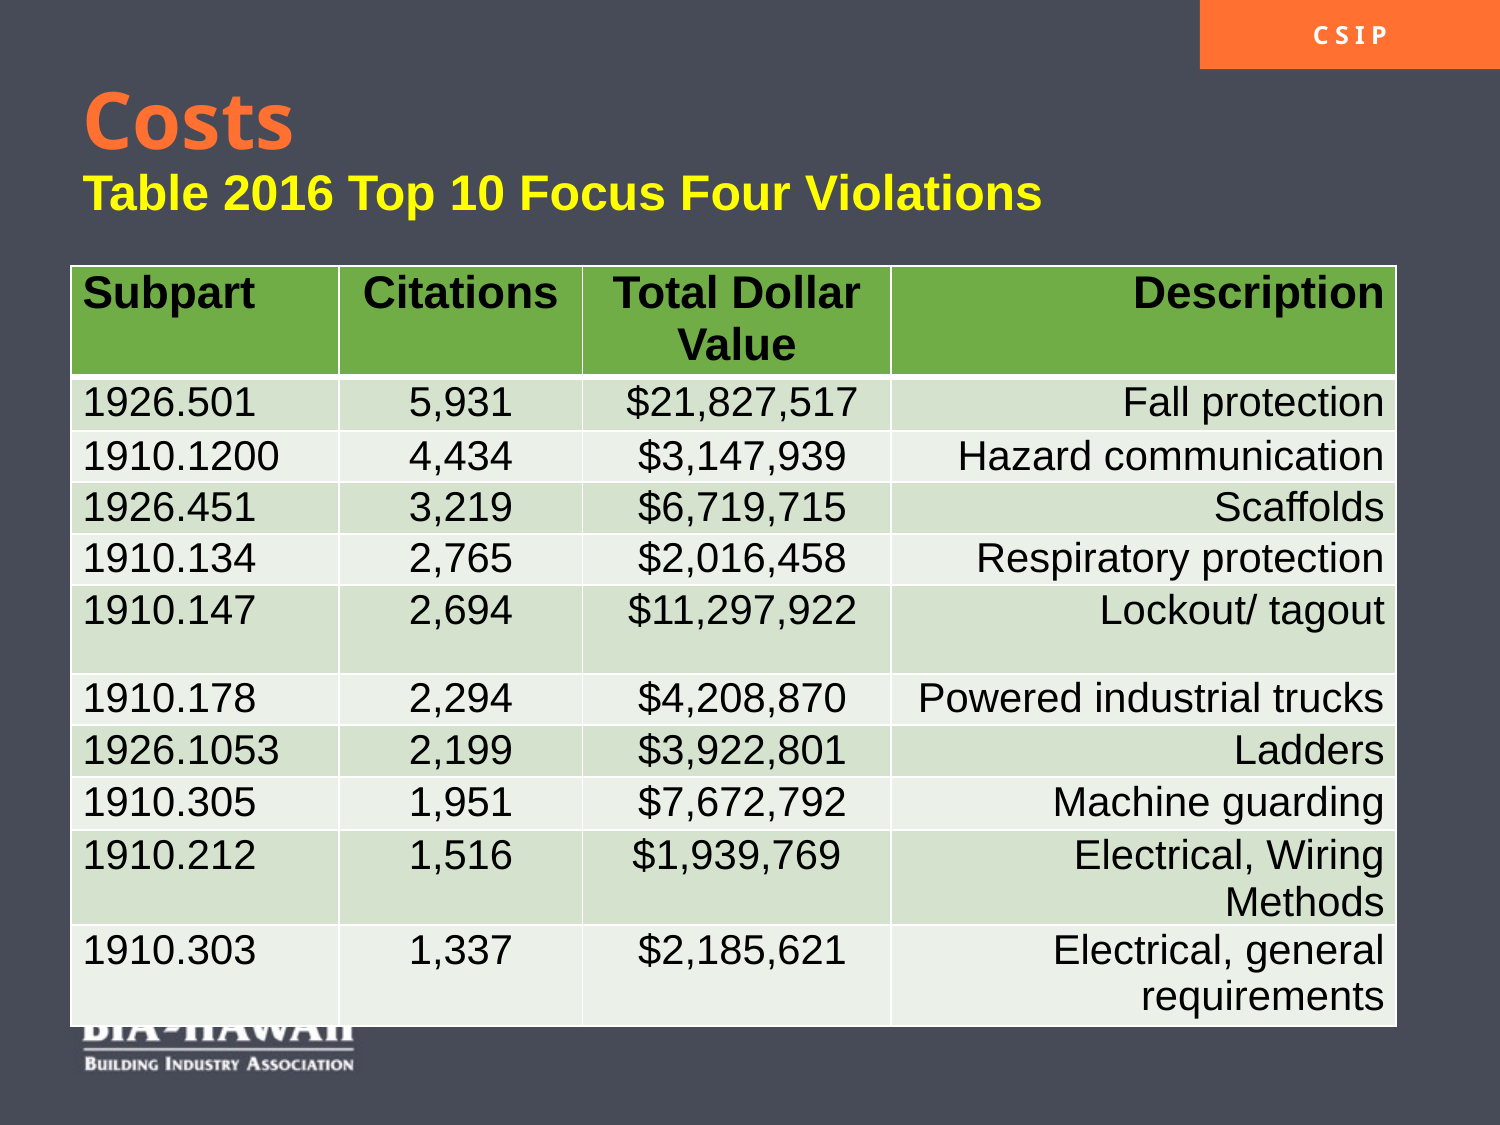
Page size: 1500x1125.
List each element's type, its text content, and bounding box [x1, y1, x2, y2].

table_header Subpart [72, 267, 338, 374]
table_cell 2,694 [340, 586, 582, 673]
table_cell 1,951 [340, 778, 582, 829]
table_cell Fall protection [892, 380, 1395, 430]
table_cell $2,185,621 [583, 926, 890, 1025]
table_cell 5,931 [340, 380, 582, 430]
picture [0, 0, 1500, 1125]
table_cell $21,827,517 [583, 380, 890, 430]
table_cell Hazard communication [892, 432, 1395, 481]
table_cell 1,337 [340, 926, 582, 1025]
table_cell 1,516 [340, 831, 582, 924]
table_cell 3,219 [340, 483, 582, 533]
table_cell Scaffolds [892, 483, 1395, 533]
table_cell $3,922,801 [583, 726, 890, 776]
table_cell 1926.1053 [72, 726, 338, 776]
table_cell Powered industrial trucks [892, 675, 1395, 724]
table_cell $1,939,769 [583, 831, 890, 924]
table_cell 1910.178 [72, 675, 338, 724]
table_cell Lockout/ tagout [892, 586, 1395, 673]
table_header Citations [340, 267, 582, 374]
table_cell $3,147,939 [583, 432, 890, 481]
table_cell 1910.305 [72, 778, 338, 829]
table_cell 2,294 [340, 675, 582, 724]
table_cell 1910.212 [72, 831, 338, 924]
table_cell 4,434 [340, 432, 582, 481]
table_cell Electrical, general requirements [892, 926, 1395, 1025]
table_cell $11,297,922 [583, 586, 890, 673]
table_header Description [892, 267, 1395, 374]
table_cell 1910.147 [72, 586, 338, 673]
table_cell Ladders [892, 726, 1395, 776]
table_cell Machine guarding [892, 778, 1395, 829]
table_cell Respiratory protection [892, 535, 1395, 584]
table_header Total Dollar Value [583, 267, 890, 374]
table_cell 1926.451 [72, 483, 338, 533]
table_cell $2,016,458 [583, 535, 890, 584]
table_cell 1910.134 [72, 535, 338, 584]
table_cell 1926.501 [72, 380, 338, 430]
table_cell 2,765 [340, 535, 582, 584]
table_cell 2,199 [340, 726, 582, 776]
table_cell Electrical, Wiring Methods [892, 831, 1395, 924]
table_cell 1910.303 [72, 926, 338, 1025]
table_cell 1910.1200 [72, 432, 338, 481]
title Costs Table 2016 Top 10 Focus Four Violations [75, 39, 1425, 263]
table_cell $7,672,792 [583, 778, 890, 829]
table_cell $4,208,870 [583, 675, 890, 724]
table_cell $6,719,715 [583, 483, 890, 533]
